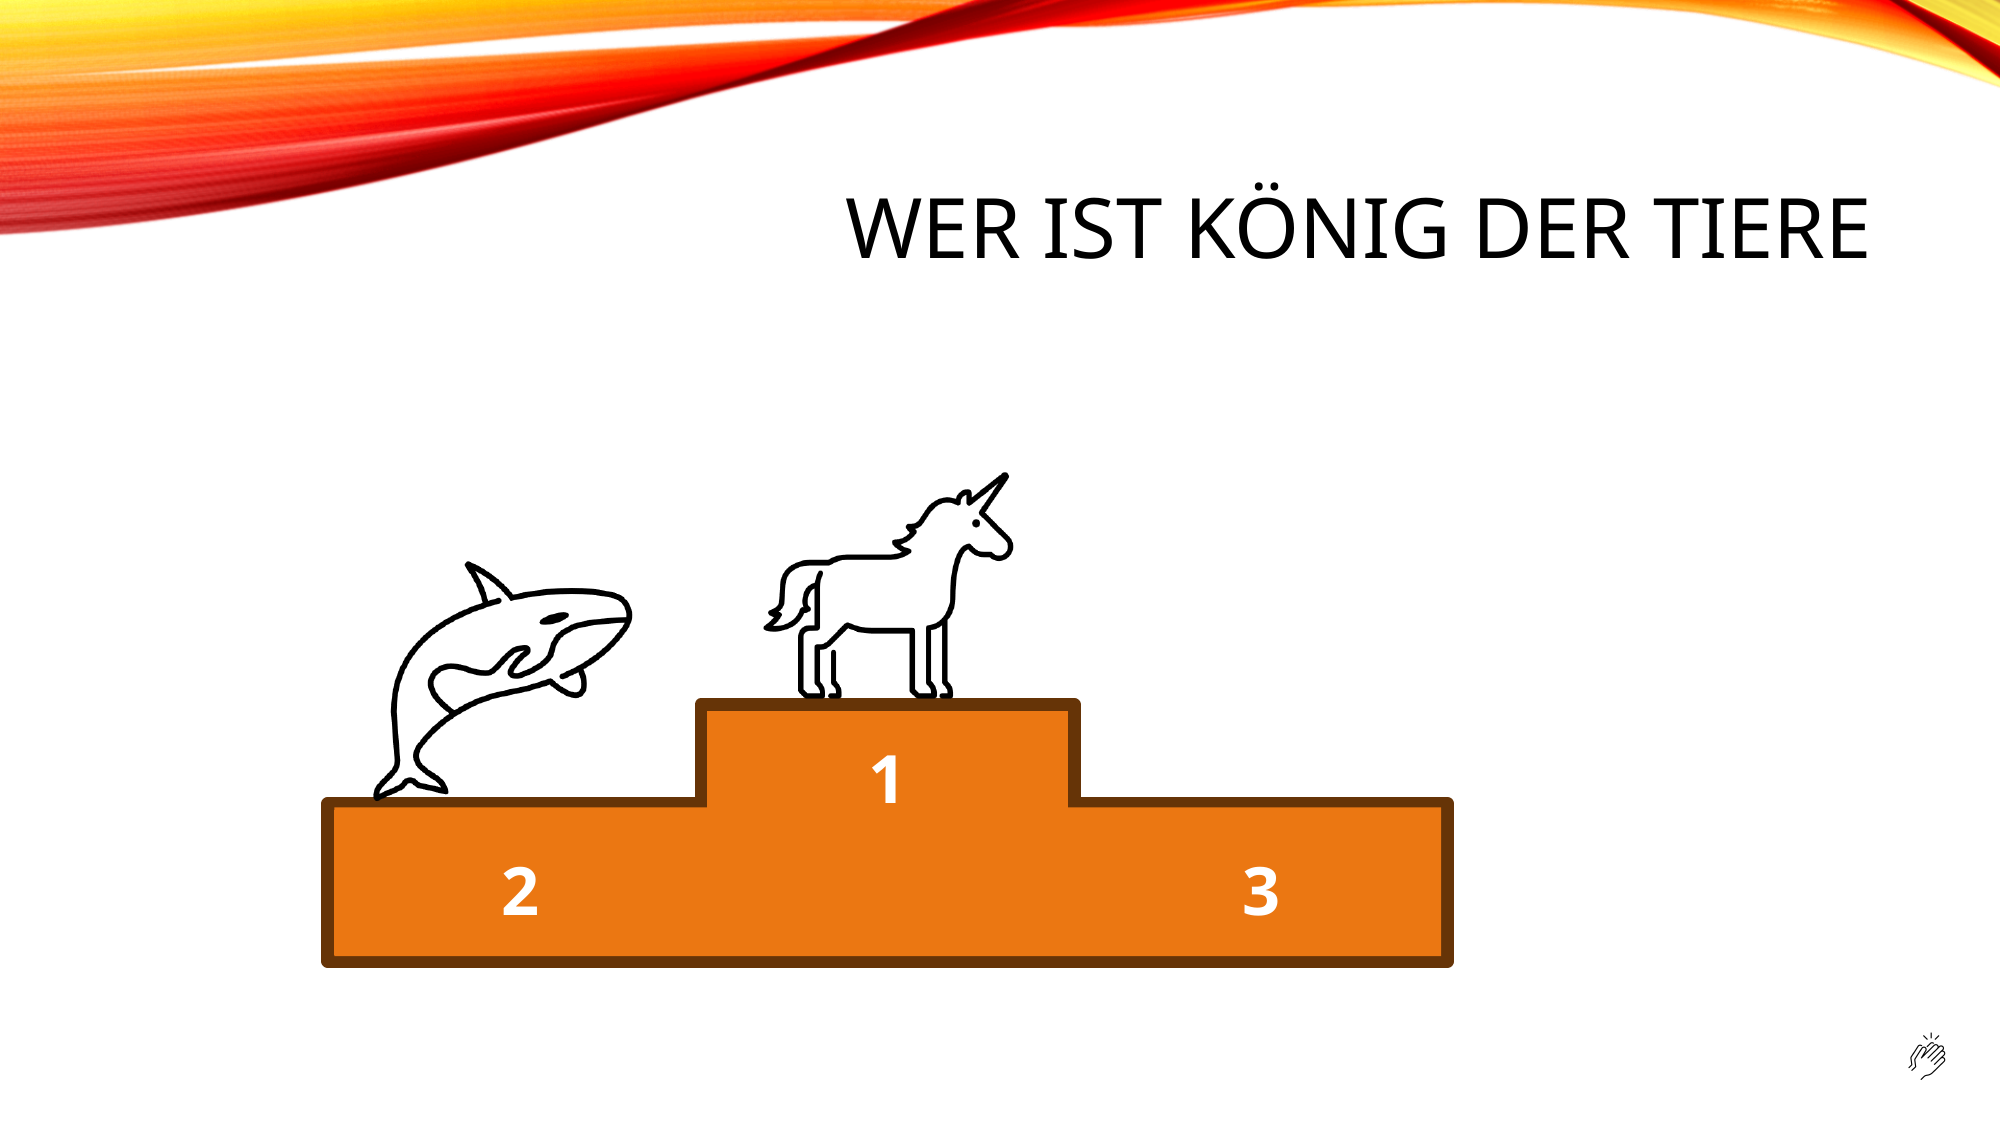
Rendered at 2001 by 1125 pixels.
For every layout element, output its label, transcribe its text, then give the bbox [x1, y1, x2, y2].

title Wer ist König der Tiere [474, 125, 1888, 338]
picture [1899, 1027, 1955, 1084]
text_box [327, 704, 1448, 962]
picture [756, 456, 1018, 718]
picture [0, 0, 2000, 237]
picture [364, 543, 641, 819]
